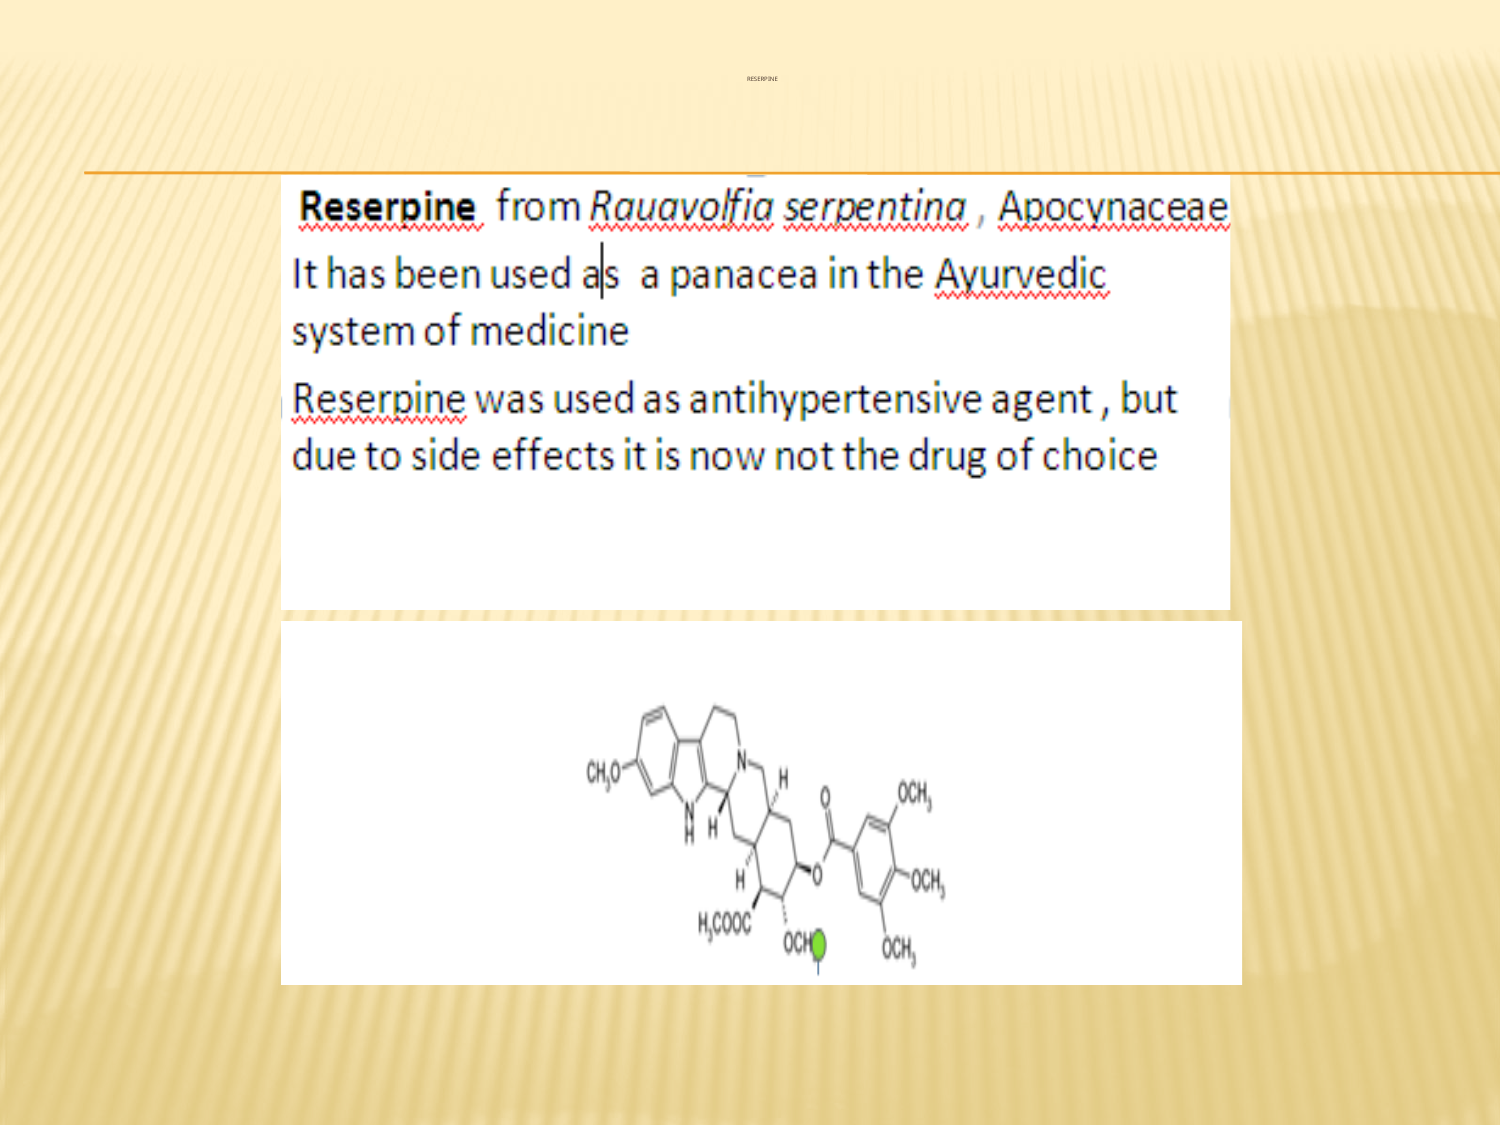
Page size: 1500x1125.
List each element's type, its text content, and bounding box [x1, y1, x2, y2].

picture [280, 620, 1243, 985]
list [280, 175, 1231, 610]
title reserpine [50, 75, 1475, 83]
